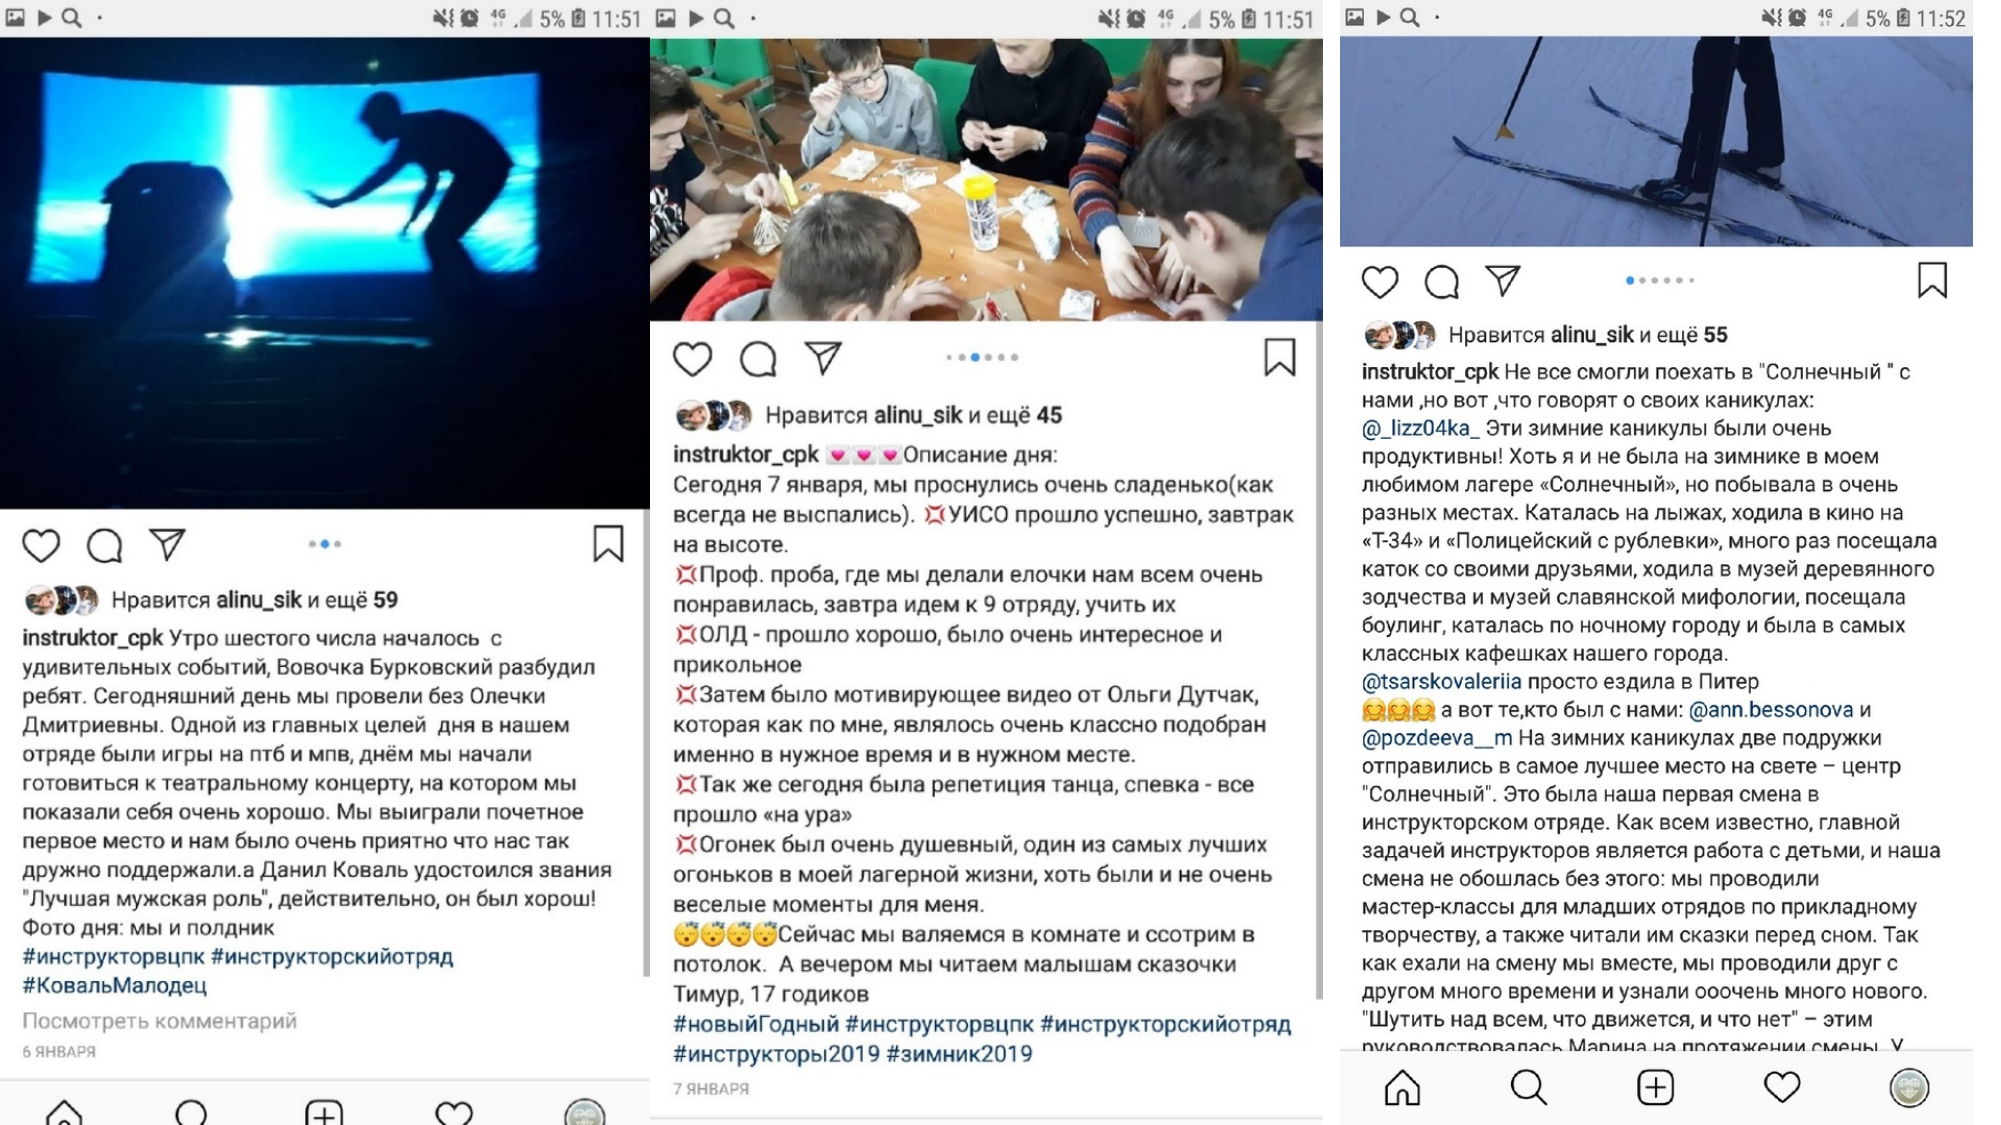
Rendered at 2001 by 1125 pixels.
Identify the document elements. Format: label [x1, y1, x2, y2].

list [0, 0, 649, 1125]
picture [1340, 0, 1973, 1125]
list [649, 0, 1323, 1125]
